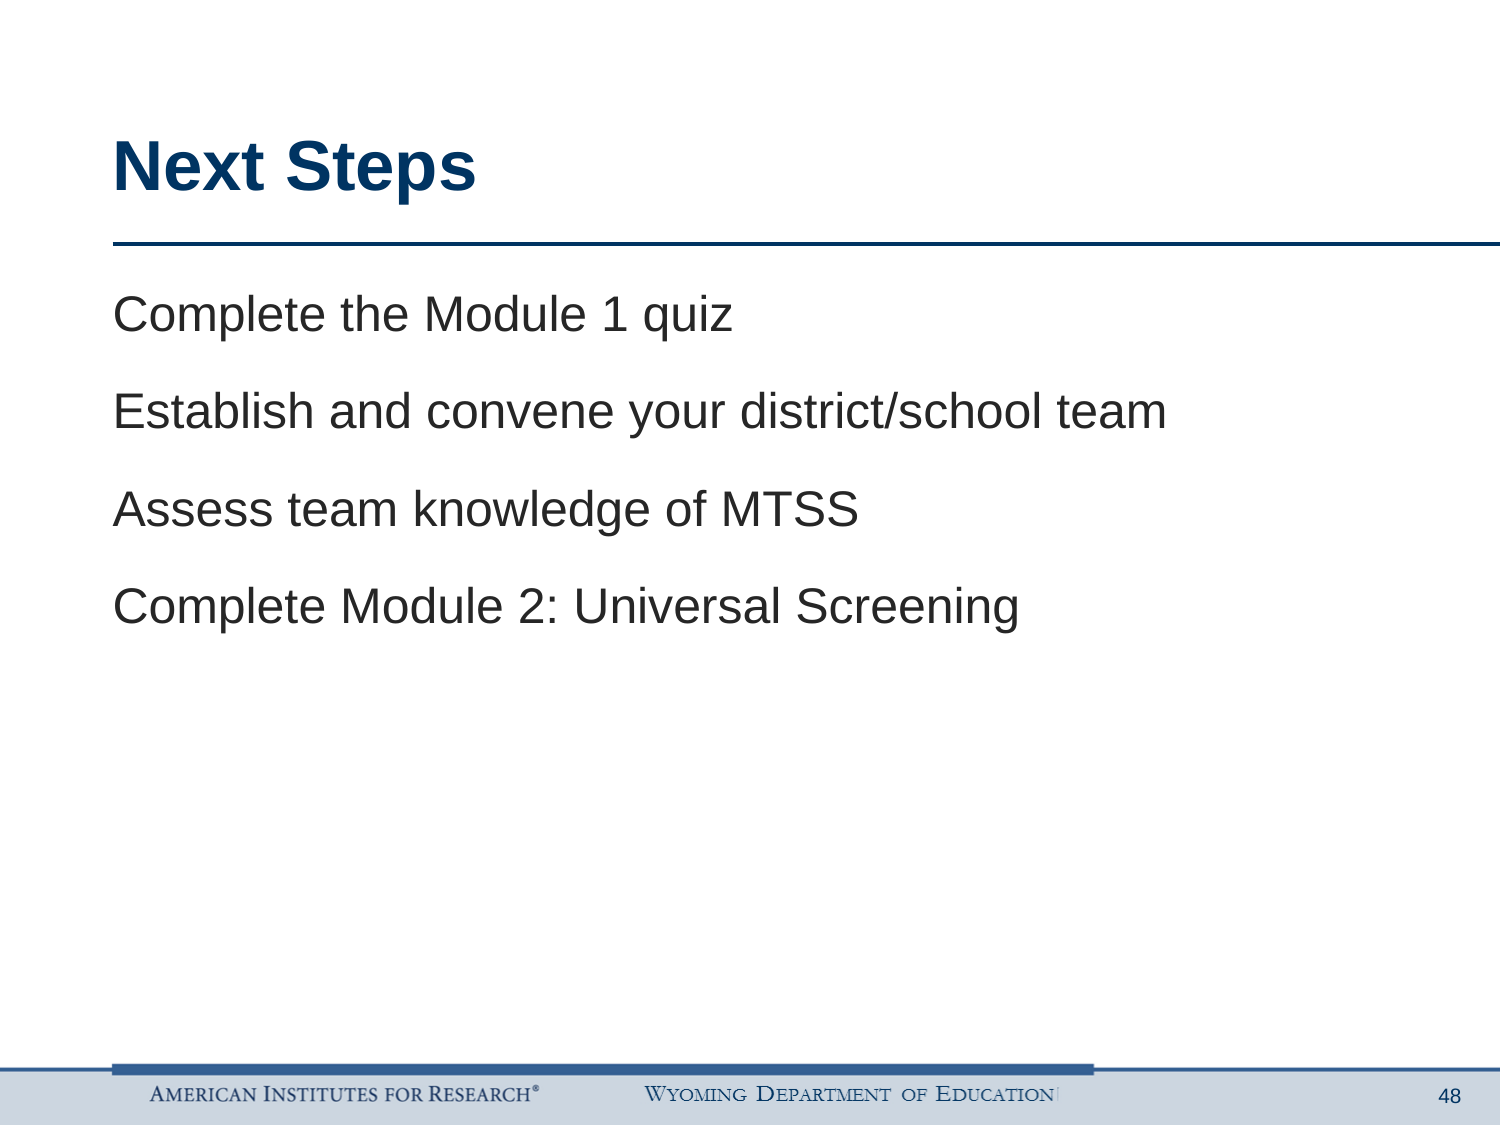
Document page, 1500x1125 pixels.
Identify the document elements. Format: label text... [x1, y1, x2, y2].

list Complete the Module 1 quiz Establish and convene your district/school team Assess team knowledge of MTSS Complete Module 2: Universal Screening [112, 281, 1463, 1014]
slide_number 48 [1436, 1083, 1463, 1109]
title Next Steps [112, 36, 1463, 206]
picture [0, 0, 1500, 1125]
